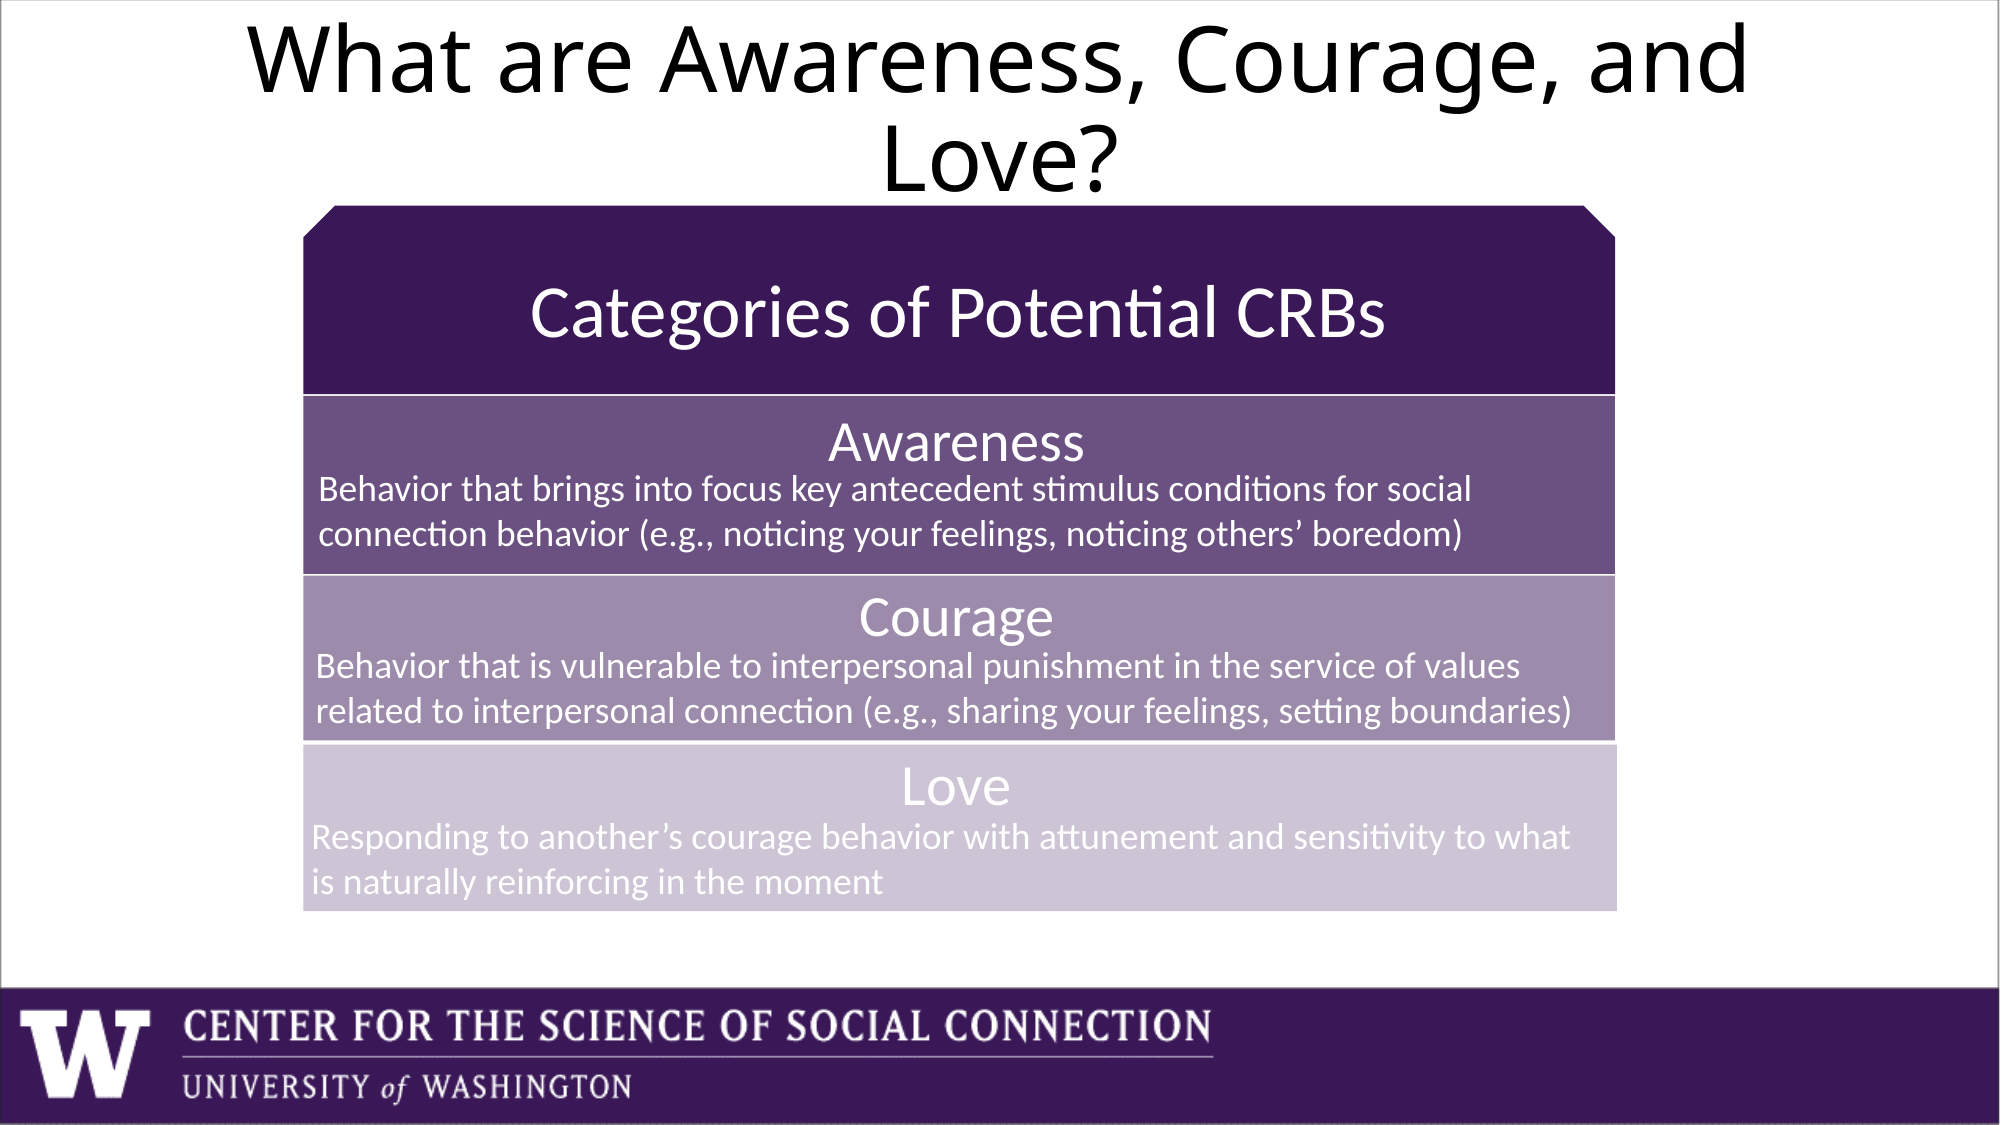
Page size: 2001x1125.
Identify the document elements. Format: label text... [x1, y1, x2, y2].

text_box [1610, 575, 1616, 741]
text_box [302, 744, 1618, 912]
text_box Awareness [303, 395, 1610, 456]
text_box Behavior that is vulnerable to interpersonal punishment in the service of values related to interpersonal connection (e.g., sharing your feelings, setting boundaries) [300, 633, 1613, 784]
text_box Love [303, 784, 1610, 825]
text_box Behavior that brings into focus key antecedent stimulus conditions for social connection behavior (e.g., noticing your feelings, noticing others’ boredom) [303, 456, 1610, 607]
text_box [1610, 395, 1616, 575]
text_box Courage [303, 607, 1610, 633]
text_box Categories of Potential CRBs [302, 204, 1617, 396]
title What are Awareness, Courage, and Love? [137, 4, 1863, 222]
picture [0, 0, 2001, 1125]
text_box Responding to another’s courage behavior with attunement and sensitivity to what is naturally reinforcing in the moment [296, 805, 1603, 910]
